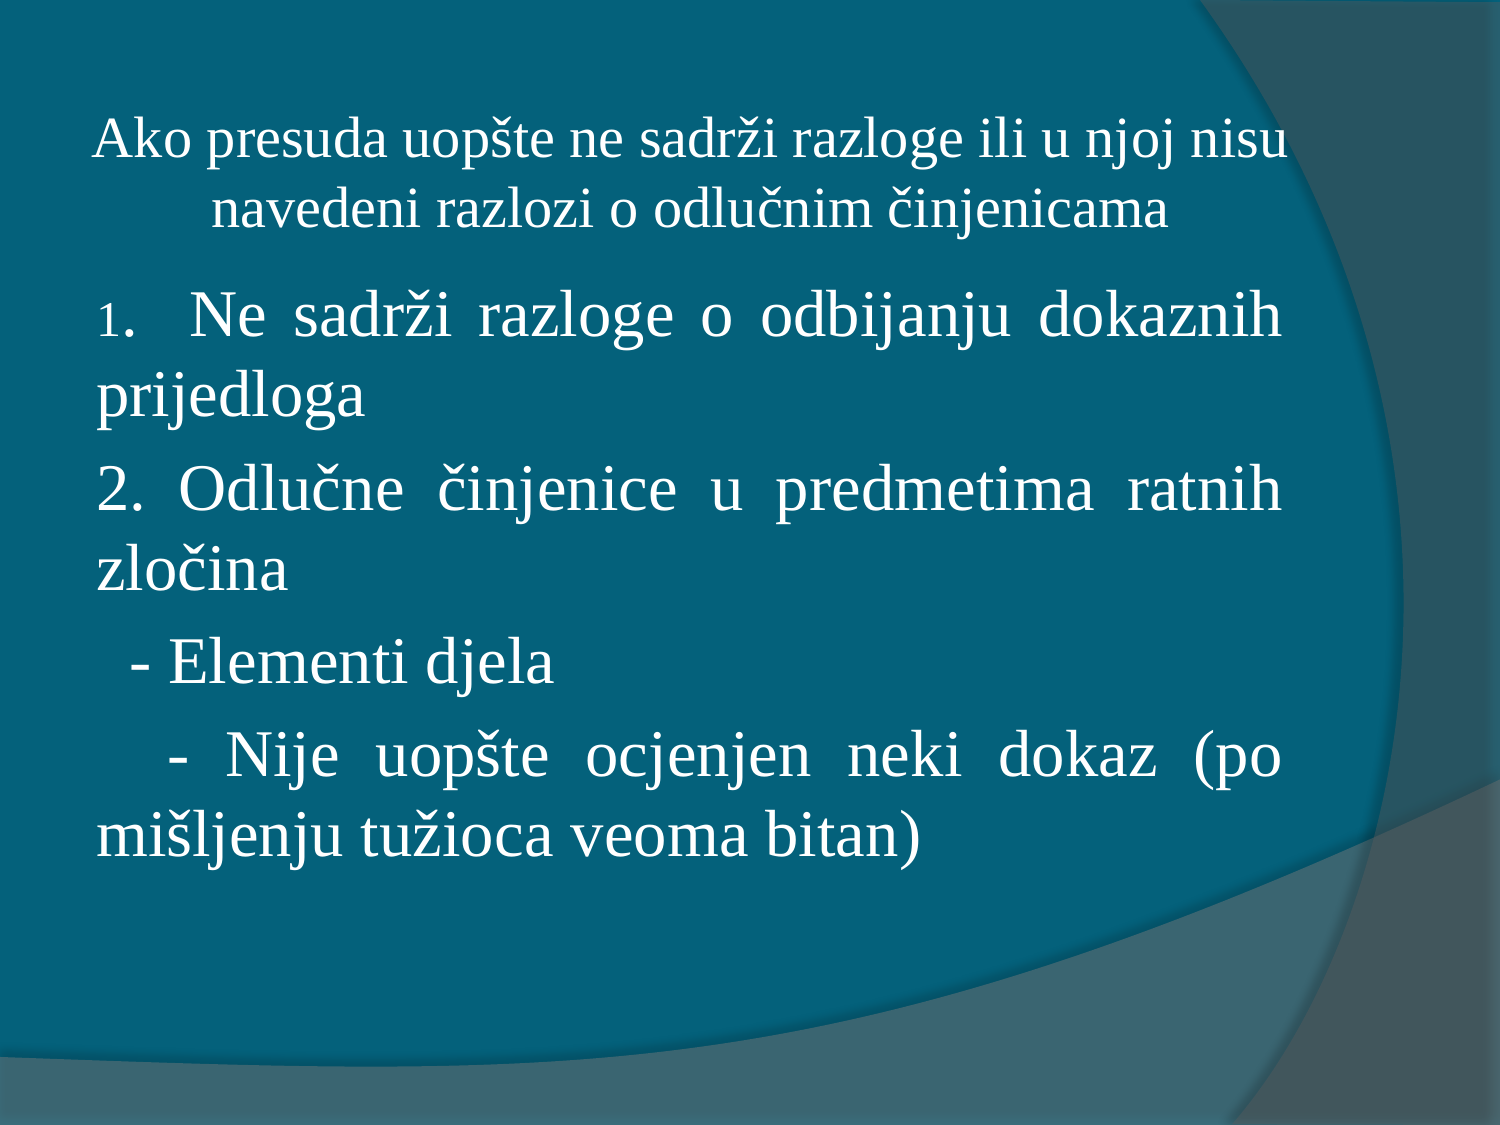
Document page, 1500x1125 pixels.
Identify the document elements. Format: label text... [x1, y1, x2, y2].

title Ako presuda uopšte ne sadrži razloge ili u njoj nisu navedeni razlozi o odlučnim činjenicama [75, 45, 1300, 233]
list 1. Ne sadrži razloge o odbijanju dokaznih prijedloga 2. Odlučne činjenice u predmetima ratnih zločina - Elementi djela - Nije uopšte ocjenjen neki dokaz (po mišljenju tužioca veoma bitan) [75, 262, 1300, 1005]
